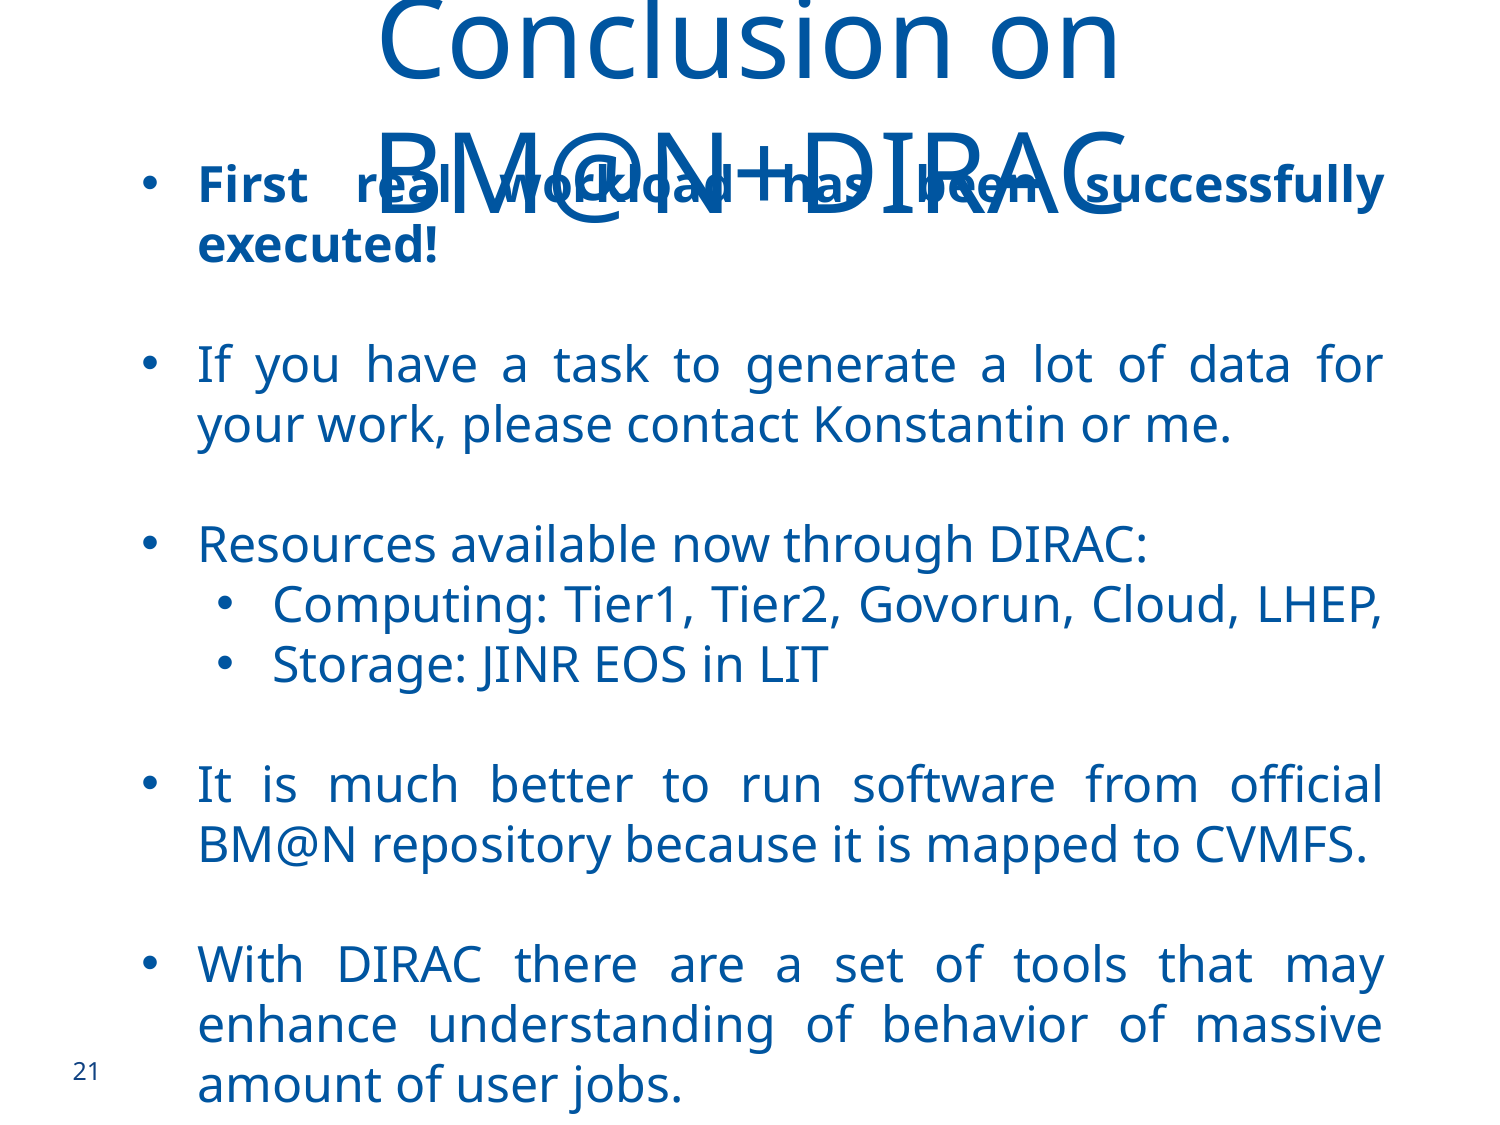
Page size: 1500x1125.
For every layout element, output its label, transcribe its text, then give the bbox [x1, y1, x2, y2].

slide_number 21 [33, 1042, 117, 1103]
text_box Conclusion on BM@N+DIRAC [0, 1, 1500, 202]
text_box First real workload has been successfully executed! If you have a task to generate a lot of data for your work, please contact Konstantin or me. Resources available now through DIRAC: Computing: Tier1, Tier2, Govorun, Cloud, LHEP, Storage: JINR EOS in LIT It is much better to run software from official BM@N repository because it is mapped to CVMFS. With DIRAC there are a set of tools that may enhance understanding of behavior of massive amount of user jobs. [126, 144, 1400, 1125]
